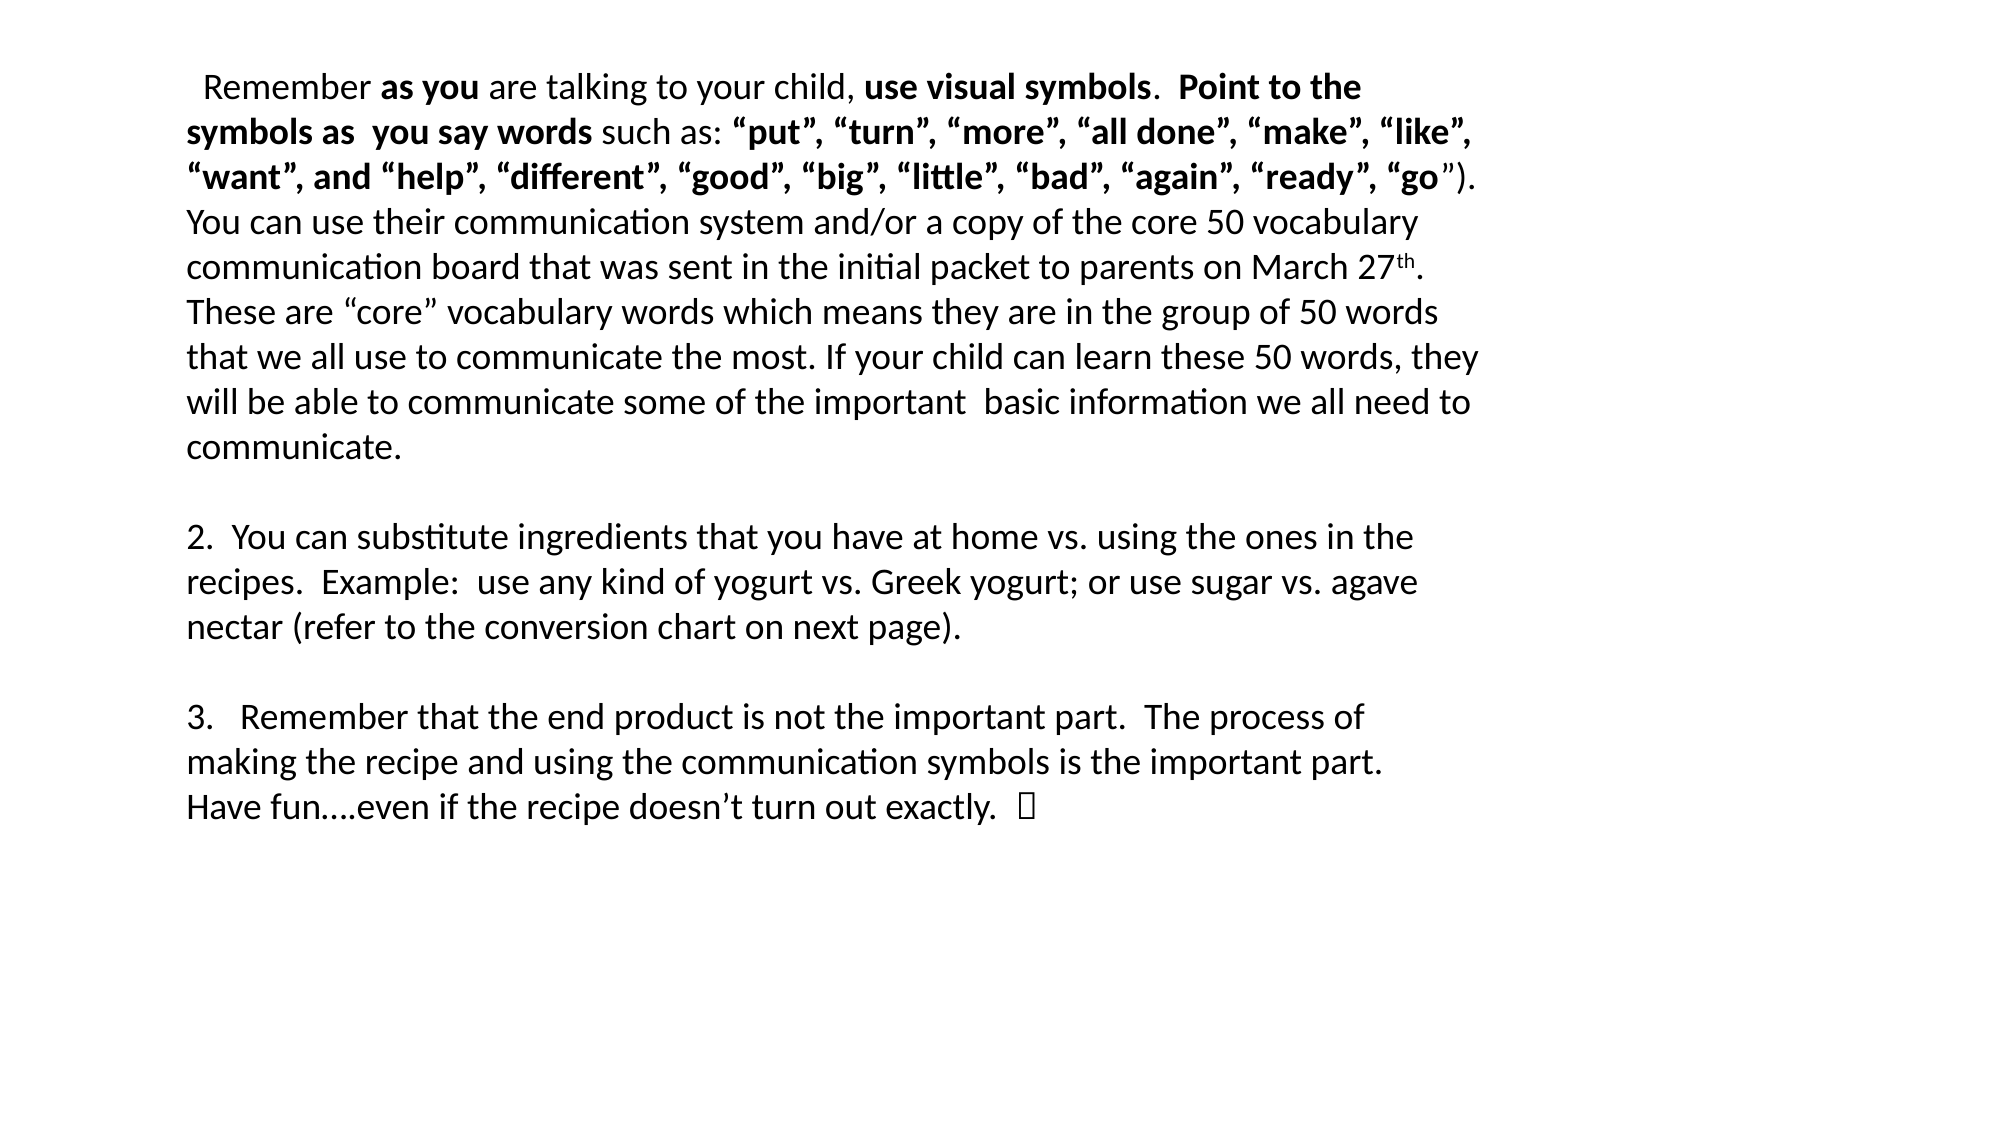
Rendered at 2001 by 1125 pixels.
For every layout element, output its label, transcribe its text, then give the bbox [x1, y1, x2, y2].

text_box Remember as you are talking to your child, use visual symbols. Point to the symbols as you say words such as: “put”, “turn”, “more”, “all done”, “make”, “like”, “want”, and “help”, “different”, “good”, “big”, “little”, “bad”, “again”, “ready”, “go”). You can use their communication system and/or a copy of the core 50 vocabulary communication board that was sent in the initial packet to parents on March 27th. These are “core” vocabulary words which means they are in the group of 50 words that we all use to communicate the most. If your child can learn these 50 words, they will be able to communicate some of the important basic information we all need to communicate. 2. You can substitute ingredients that you have at home vs. using the ones in the recipes. Example: use any kind of yogurt vs. Greek yogurt; or use sugar vs. agave nectar (refer to the conversion chart on next page). 3. Remember that the end product is not the important part. The process of making the recipe and using the communication symbols is the important part. Have fun….even if the recipe doesn’t turn out exactly.  [171, 55, 1500, 880]
